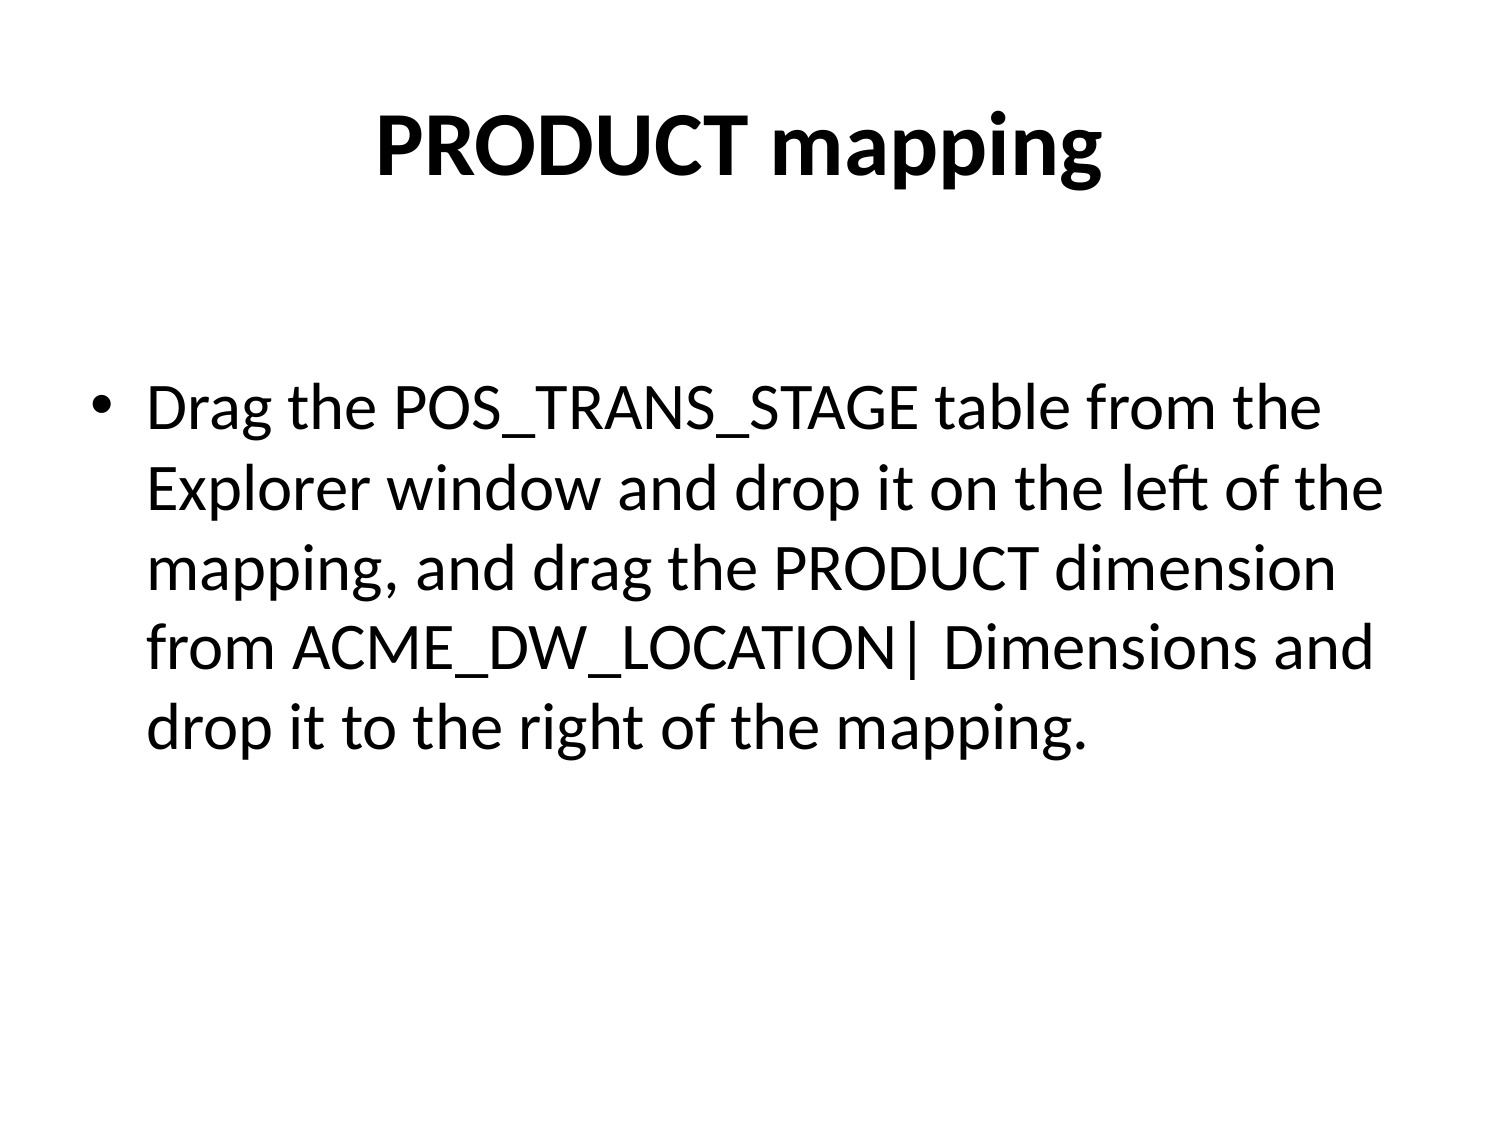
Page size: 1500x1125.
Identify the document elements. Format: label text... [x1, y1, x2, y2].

title PRODUCT mapping [75, 45, 1425, 233]
list Drag the POS_TRANS_STAGE table from the Explorer window and drop it on the left of the mapping, and drag the PRODUCT dimension from ACME_DW_LOCATION| Dimensions and drop it to the right of the mapping. [75, 262, 1425, 1005]
